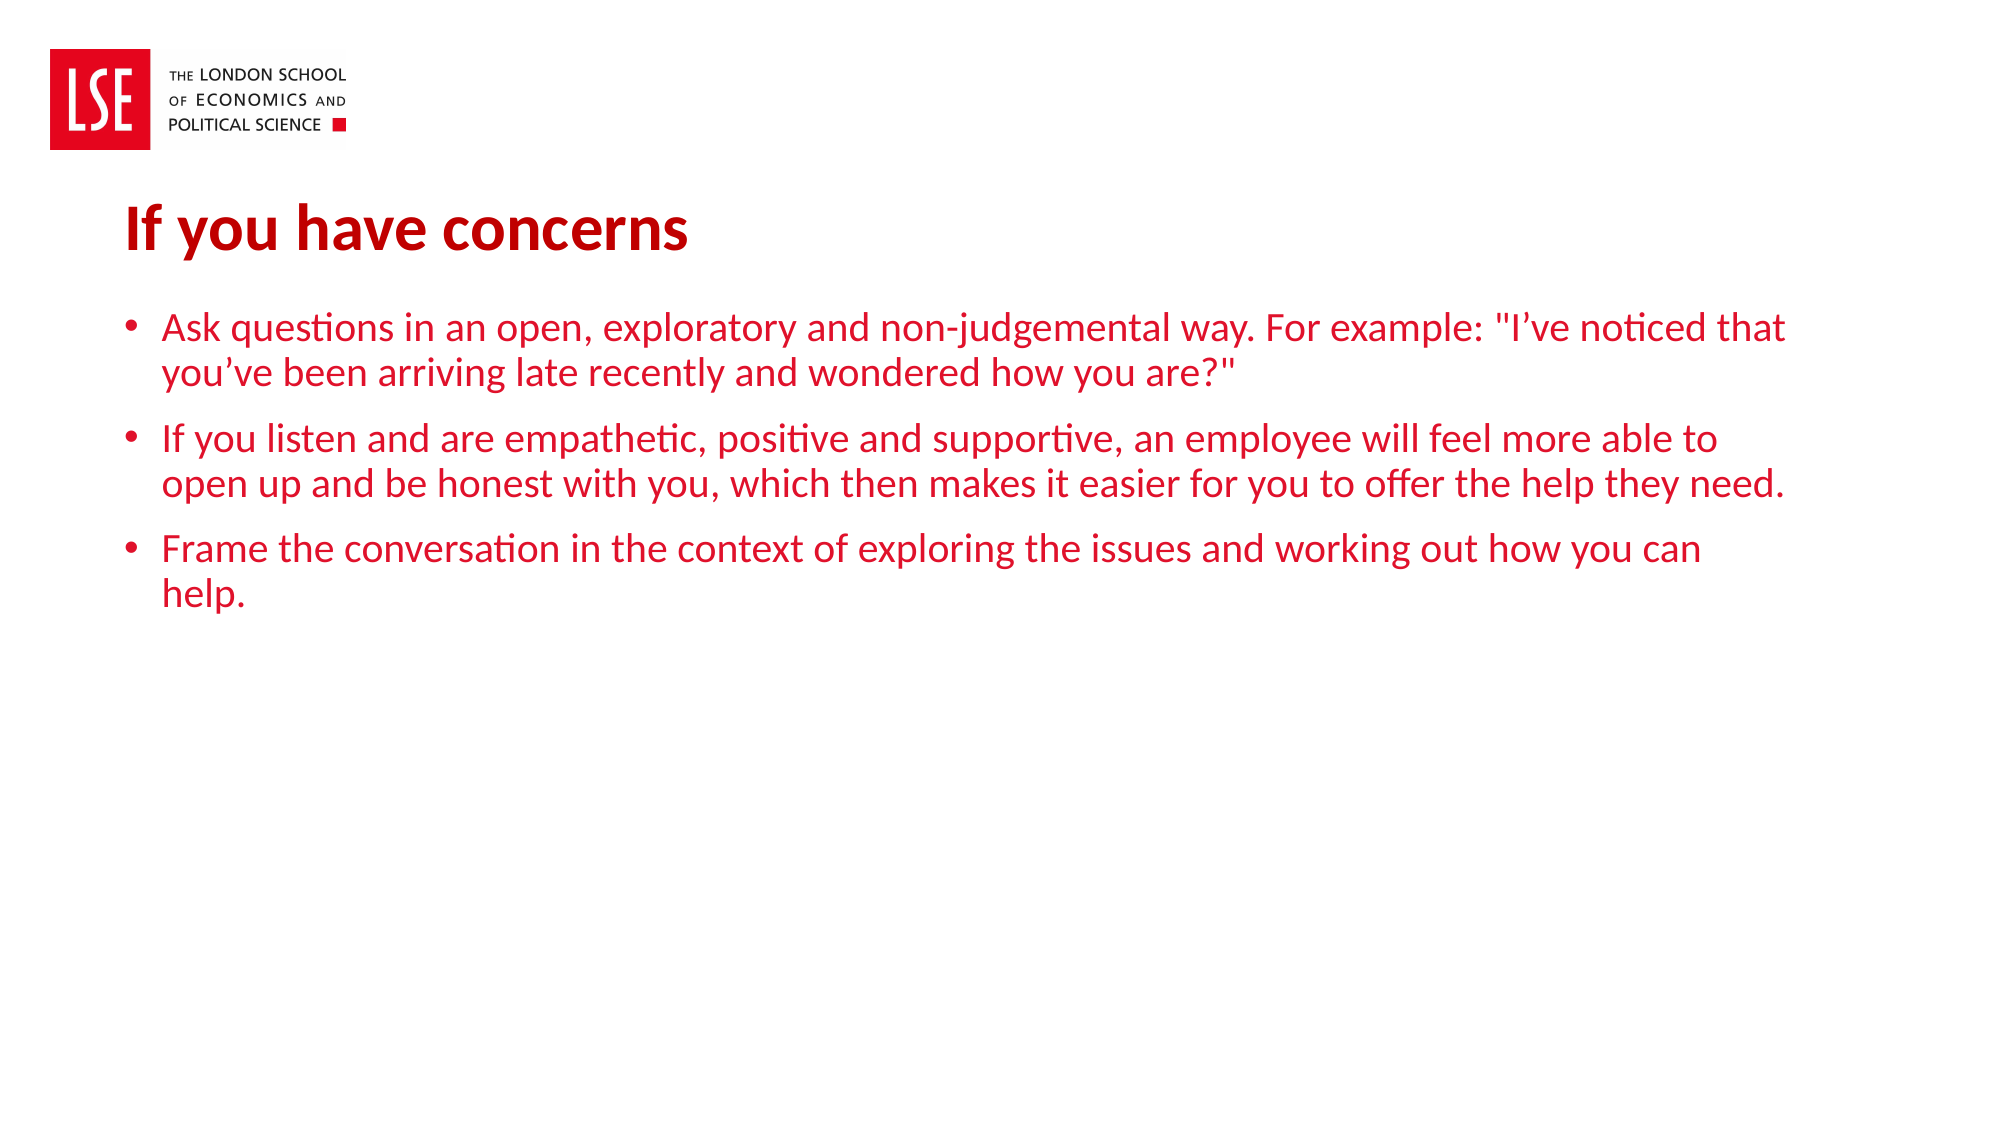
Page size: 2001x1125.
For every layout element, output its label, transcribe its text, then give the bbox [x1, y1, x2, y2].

list If you have concerns Ask questions in an open, exploratory and non-judgemental way. For example: "I’ve noticed that you’ve been arriving late recently and wondered how you are?" If you listen and are empathetic, positive and supportive, an employee will feel more able to open up and be honest with you, which then makes it easier for you to offer the help they need. Frame the conversation in the context of exploring the issues and working out how you can help. [124, 232, 1790, 1026]
picture [50, 49, 346, 150]
